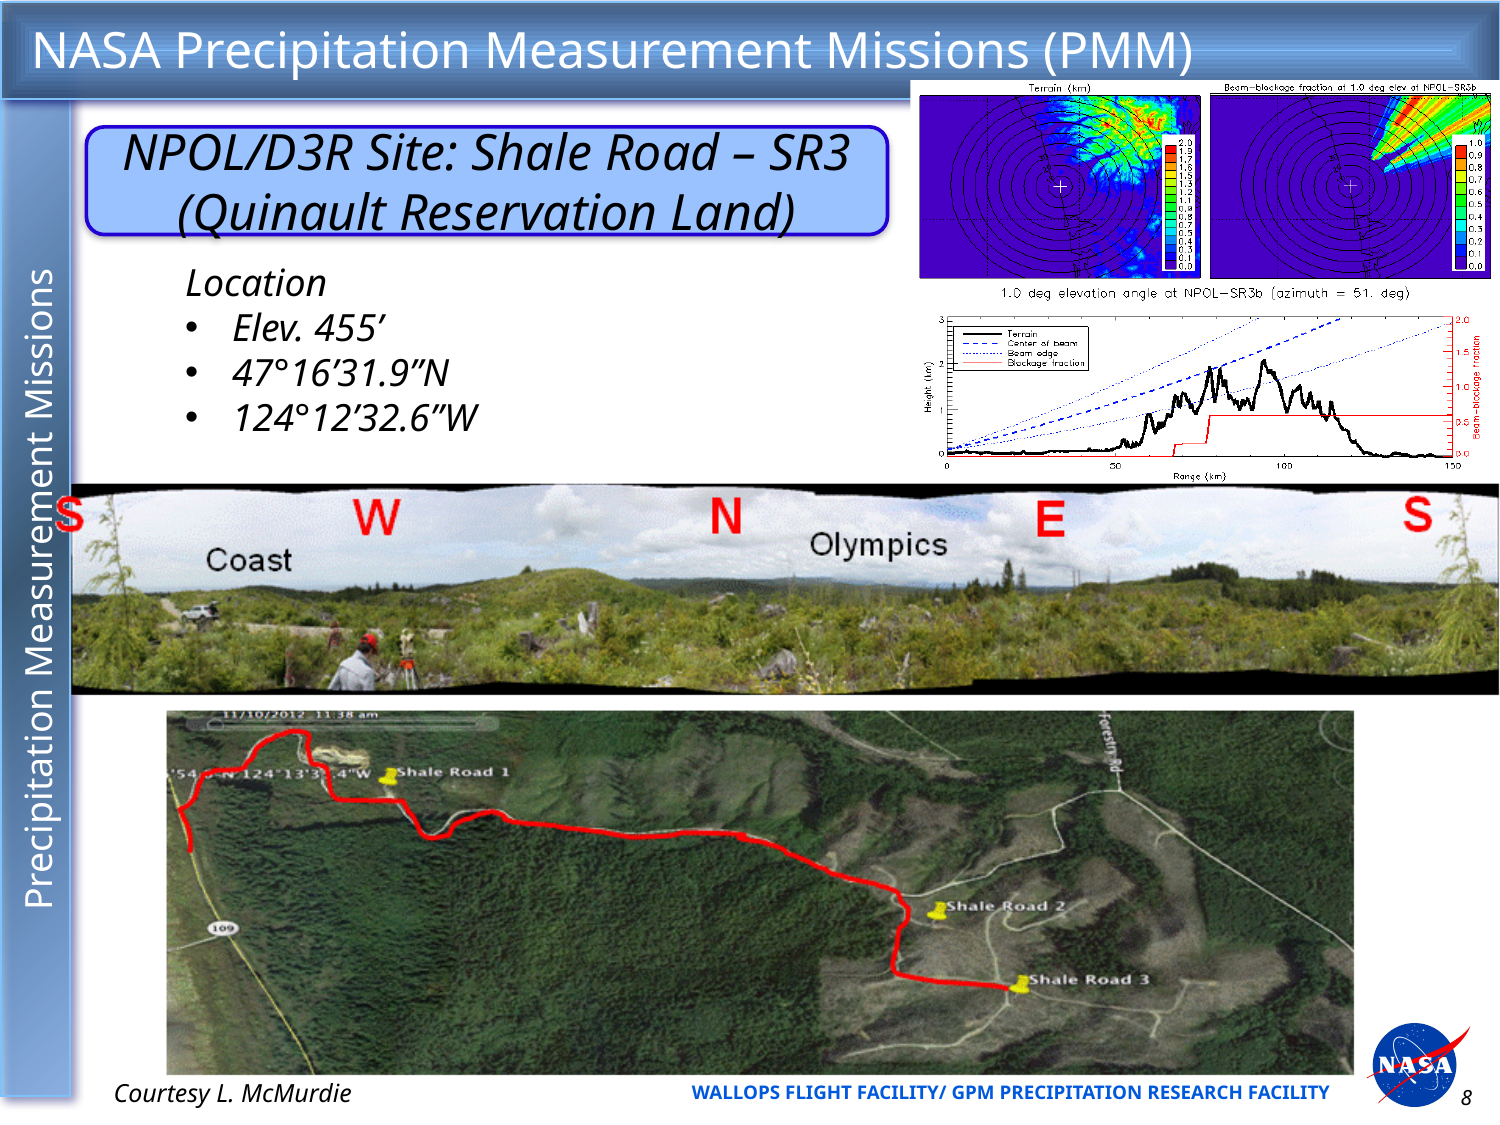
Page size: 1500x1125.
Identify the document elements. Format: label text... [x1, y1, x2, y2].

text_box Courtesy L. McMurdie [98, 1070, 368, 1116]
text_box Location Elev. 455’ 47°16’31.9”N 124°12’32.6”W [170, 251, 615, 447]
text_box NPOL/D3R Site: Shale Road – SR3 (Quinault Reservation Land) [85, 126, 889, 236]
picture [165, 708, 1357, 1077]
picture [1366, 1020, 1472, 1109]
picture [18, 80, 1500, 697]
